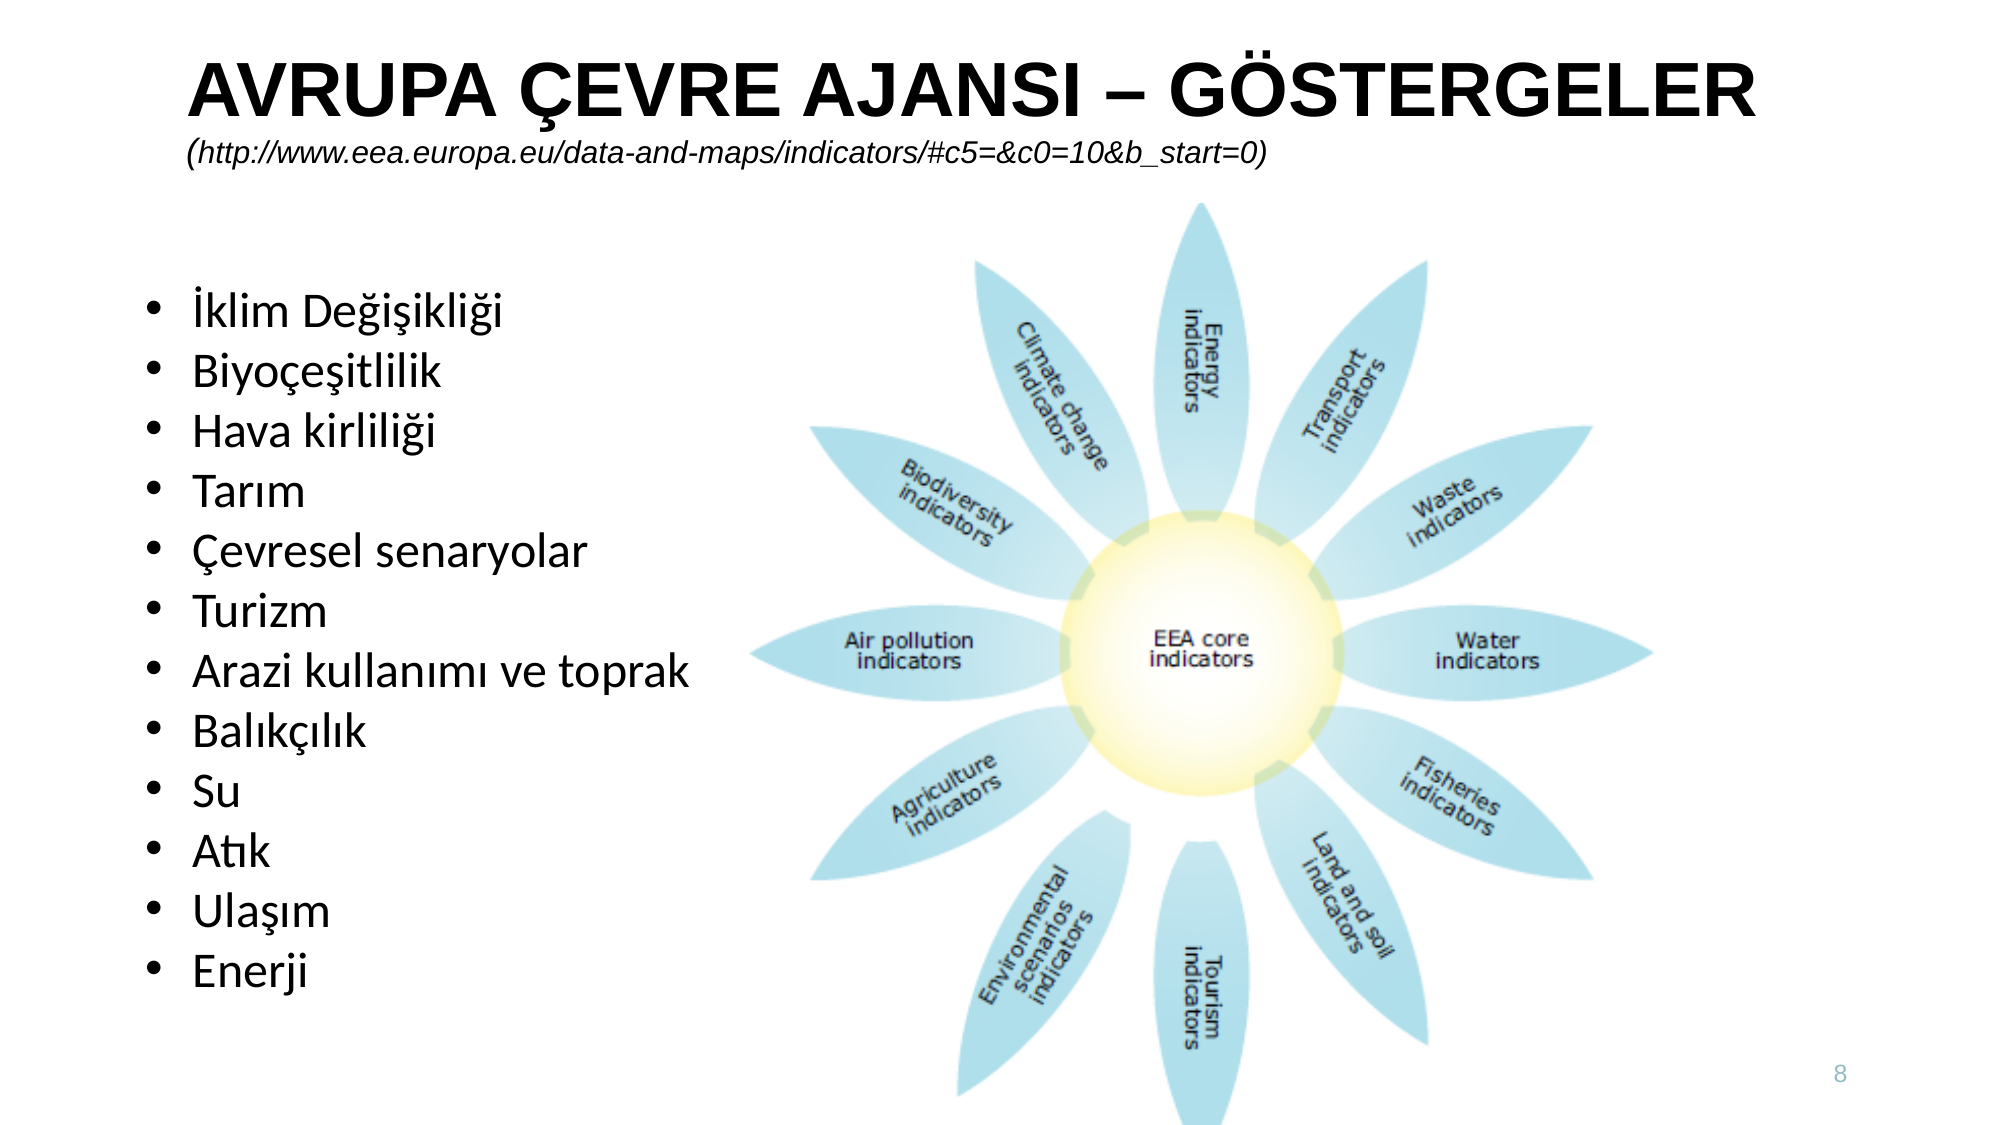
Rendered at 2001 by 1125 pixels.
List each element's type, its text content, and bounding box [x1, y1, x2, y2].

title AVRUPA ÇEVRE AJANSI – GÖSTERGELER (http://www.eea.europa.eu/data-and-maps/indicators/#c5=&c0=10&b_start=0) [171, 16, 1955, 204]
picture [691, 203, 1728, 1125]
slide_number 8 [1728, 1042, 1863, 1103]
text_box İklim Değişikliği Biyoçeşitlilik Hava kirliliği Tarım Çevresel senaryolar Turizm Arazi kullanımı ve toprak Balıkçılık Su Atık Ulaşım Enerji [130, 270, 691, 1006]
